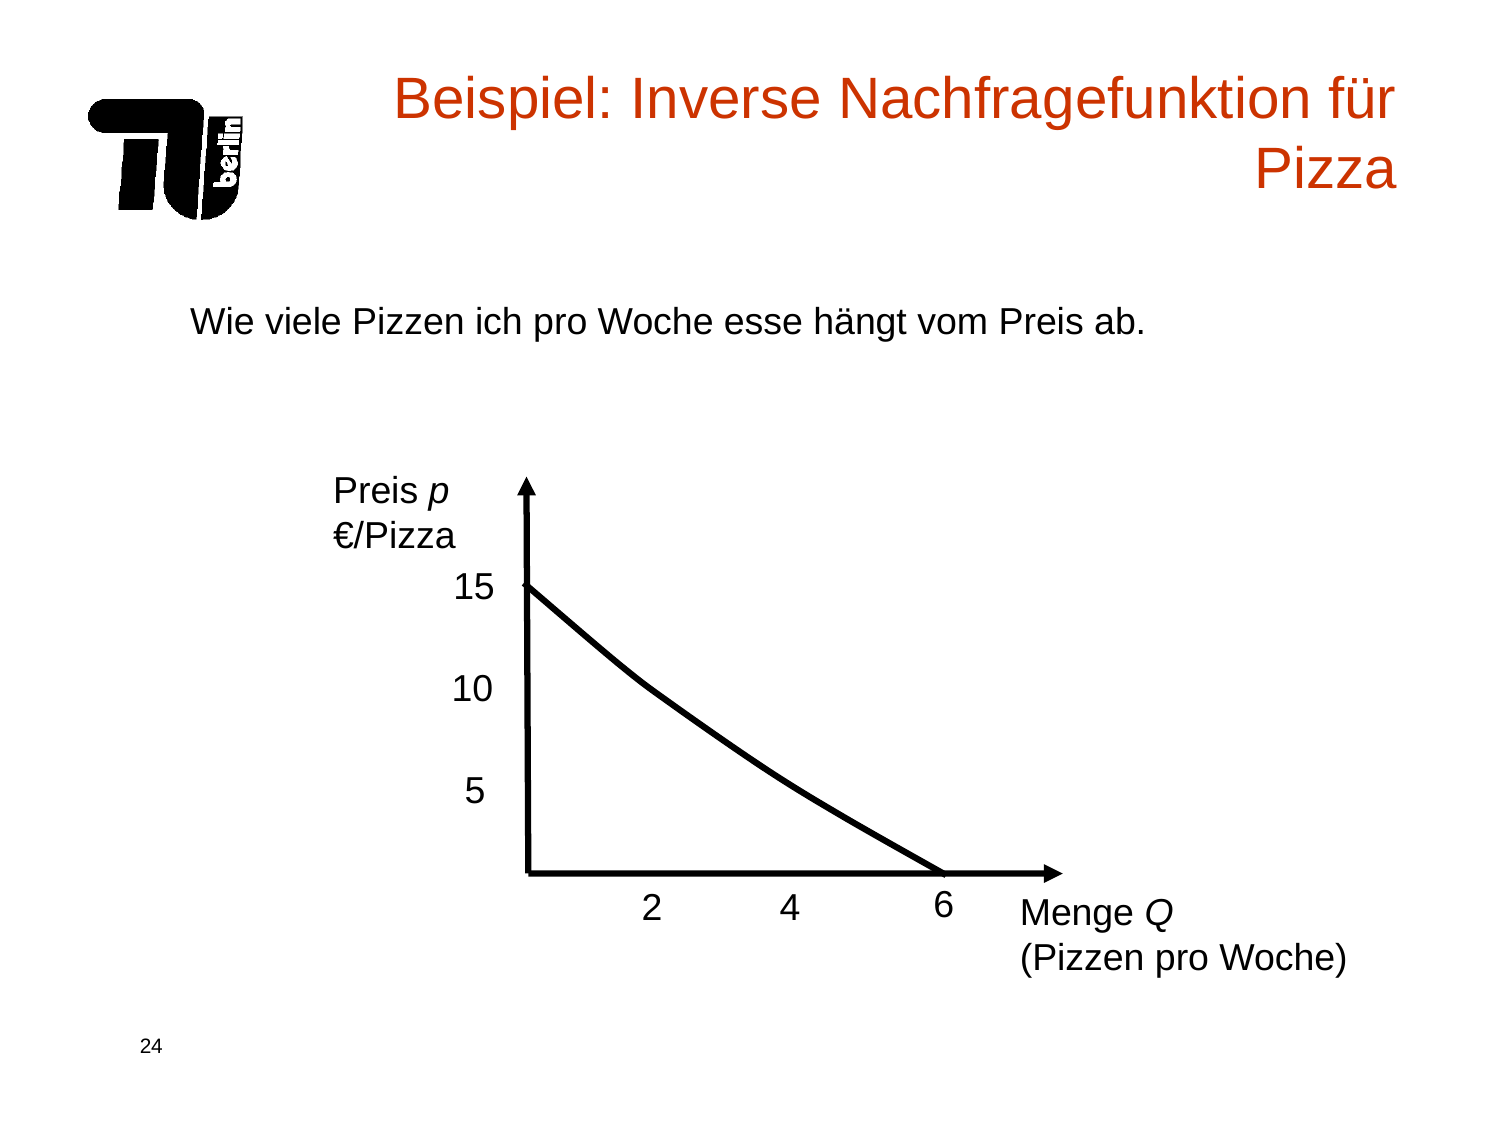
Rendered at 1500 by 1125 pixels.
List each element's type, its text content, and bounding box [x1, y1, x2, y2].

title Beispiel: Inverse Nachfragefunktion für Pizza [279, 62, 1413, 209]
text_box Wie viele Pizzen ich pro Woche esse hängt vom Preis ab. [175, 289, 1455, 350]
picture [88, 99, 243, 220]
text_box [332, 466, 1378, 980]
